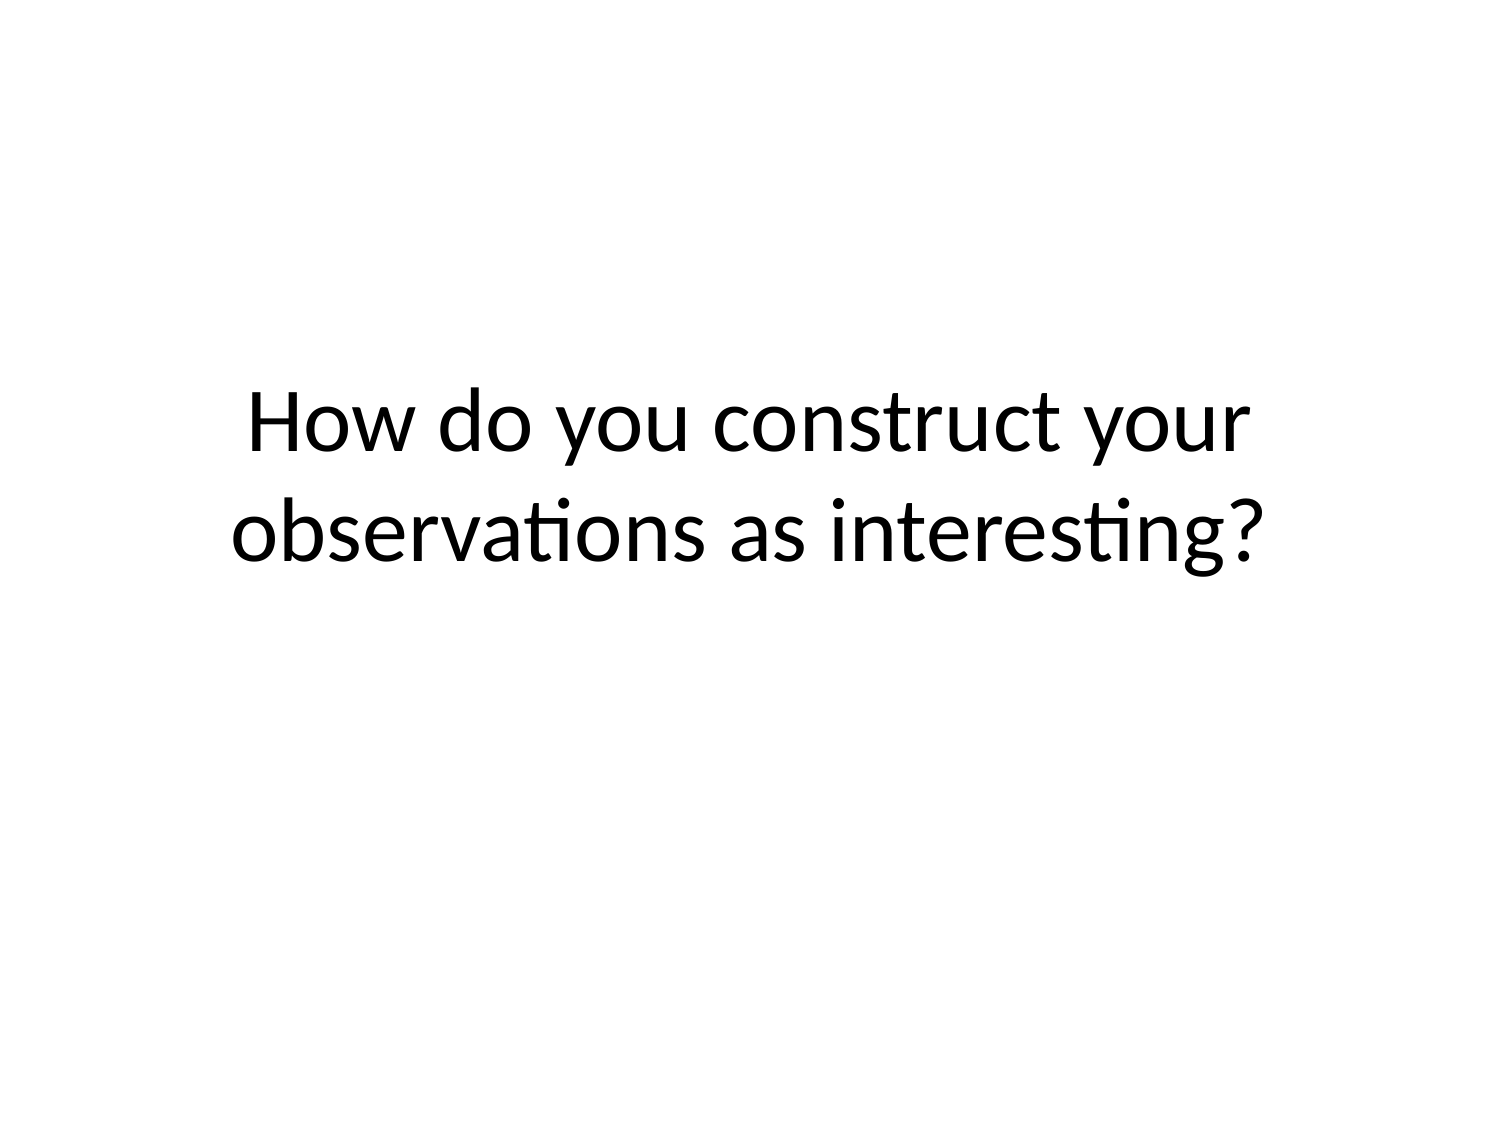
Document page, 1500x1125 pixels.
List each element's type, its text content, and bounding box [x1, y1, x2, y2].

title How do you construct your observations as interesting? [112, 349, 1388, 591]
